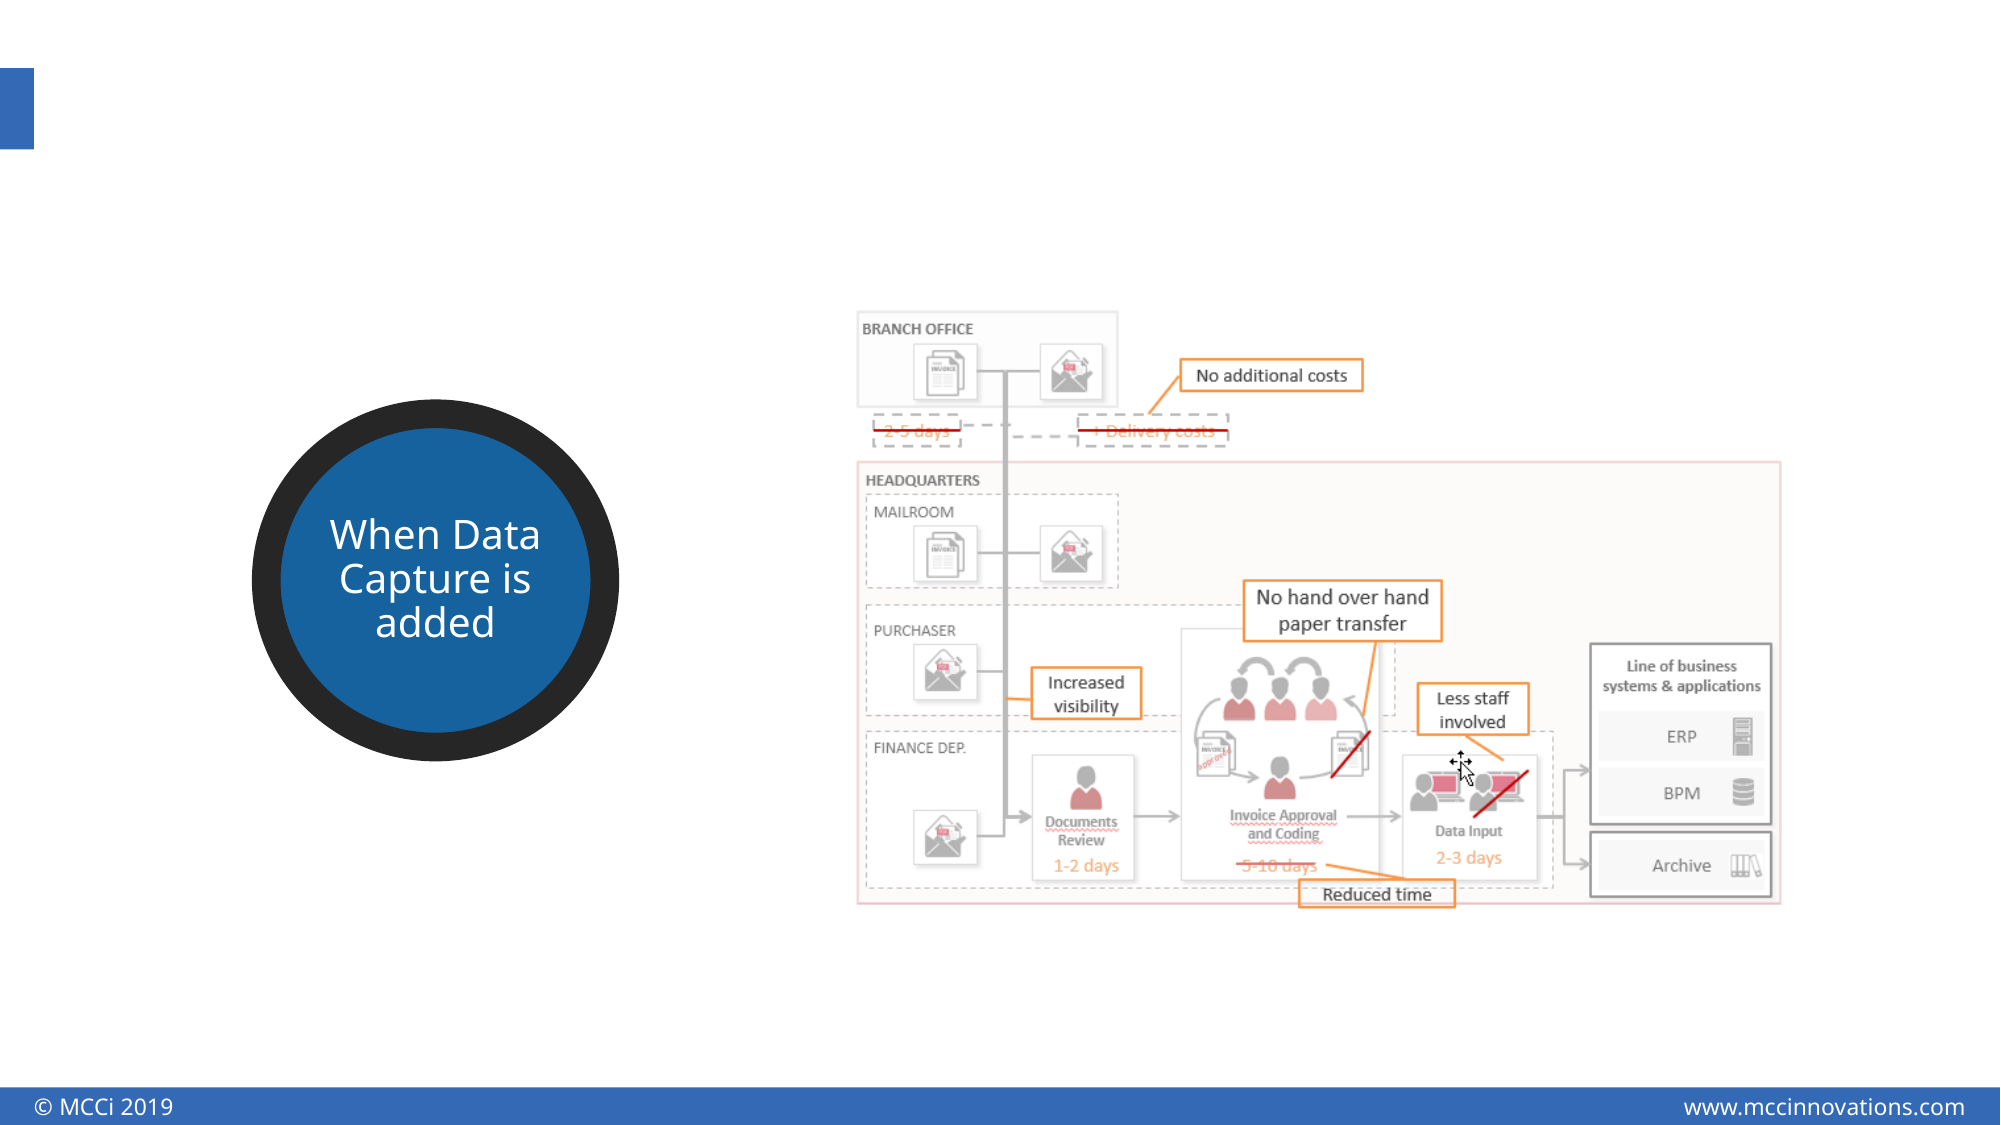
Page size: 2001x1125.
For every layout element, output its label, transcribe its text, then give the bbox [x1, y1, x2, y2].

picture [829, 286, 1795, 911]
text_box When Data Capture is added [266, 413, 605, 748]
